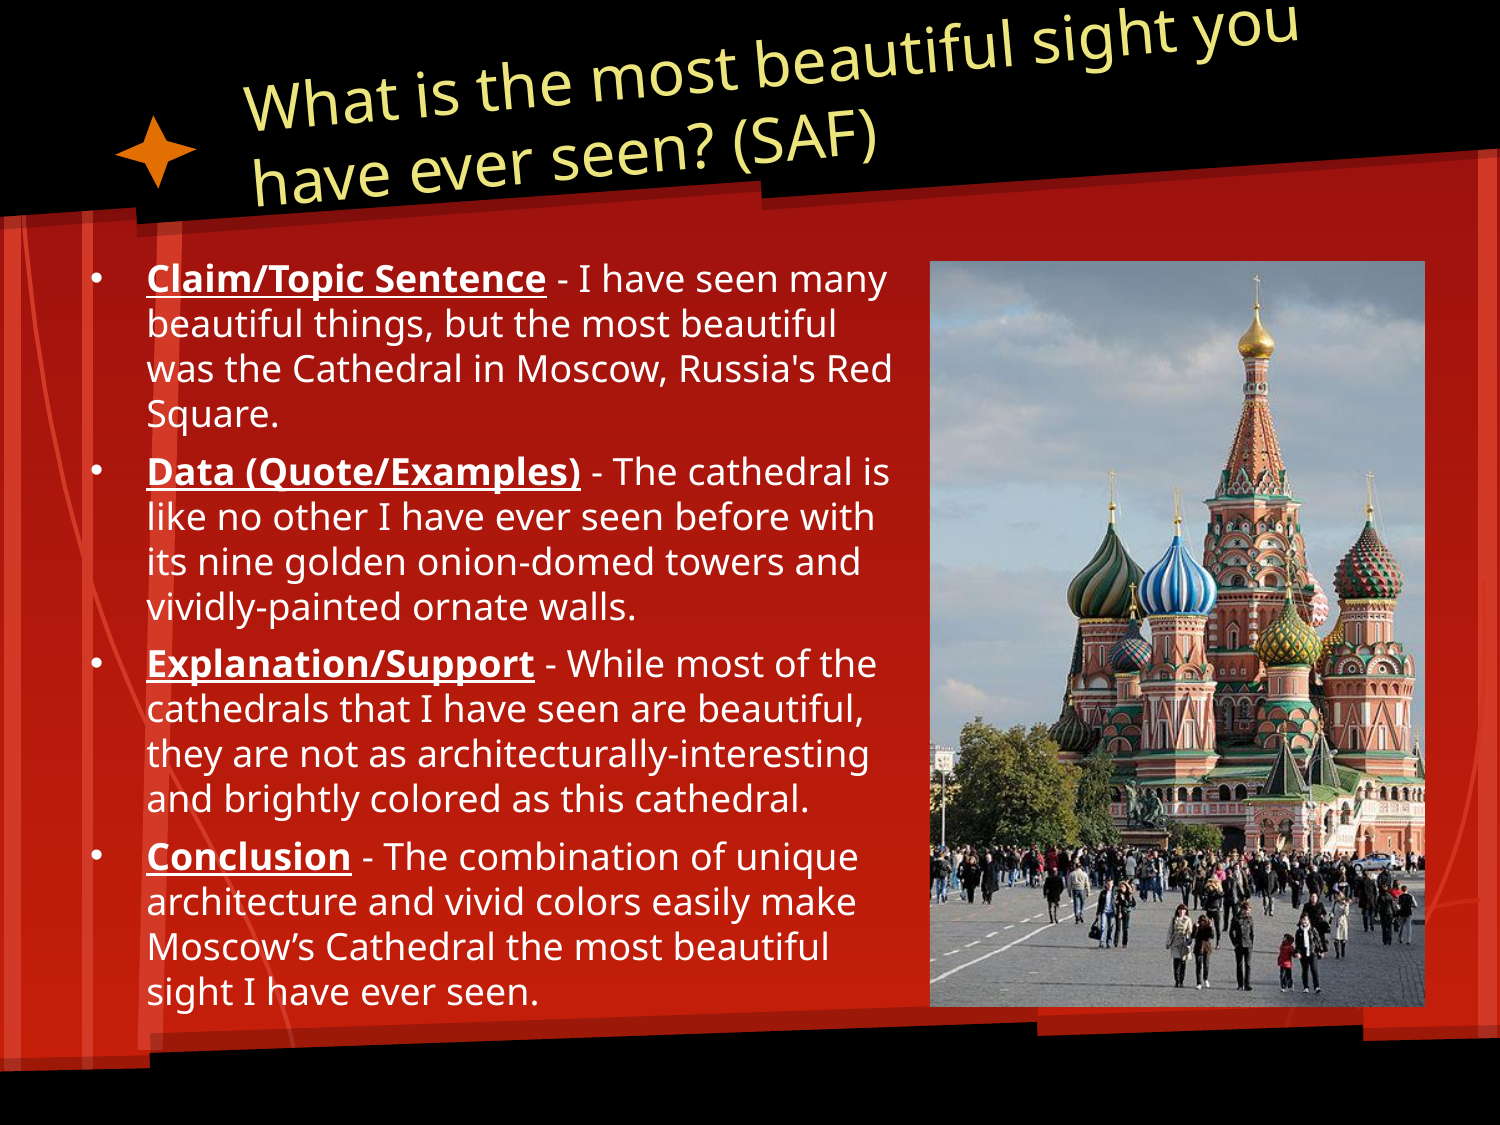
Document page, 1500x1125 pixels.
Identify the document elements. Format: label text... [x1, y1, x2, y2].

title What is the most beautiful sight you have ever seen? (SAF) [187, 0, 1500, 236]
list Claim/Topic Sentence - I have seen many beautiful things, but the most beautiful was the Cathedral in Moscow, Russia's Red Square. Data (Quote/Examples) - The cathedral is like no other I have ever seen before with its nine golden onion-domed towers and vividly-painted ornate walls. Explanation/Support - While most of the cathedrals that I have seen are beautiful, they are not as architecturally-interesting and brightly colored as this cathedral. Conclusion - The combination of unique architecture and vivid colors easily make Moscow’s Cathedral the most beautiful sight I have ever seen. [75, 236, 922, 1032]
text_box [929, 261, 1425, 1007]
